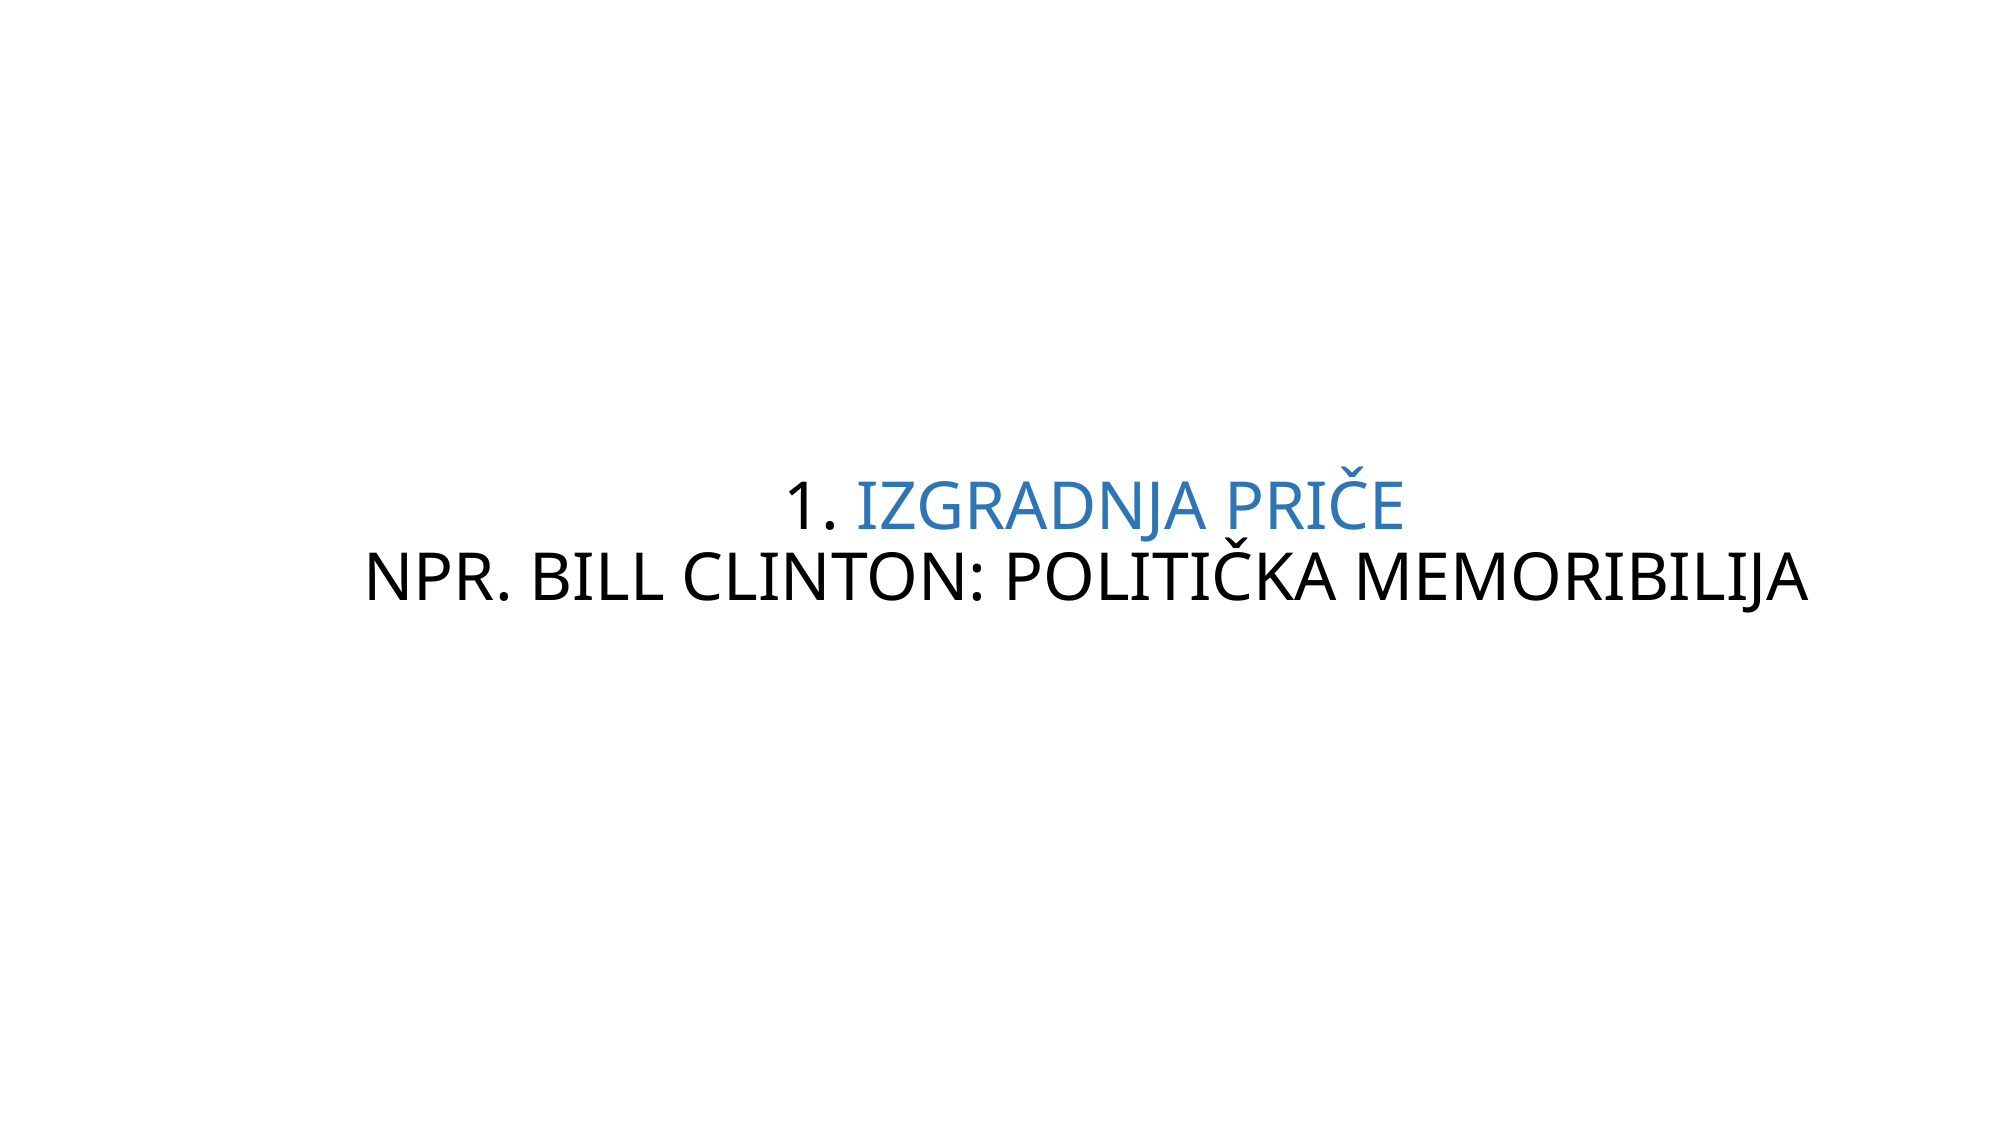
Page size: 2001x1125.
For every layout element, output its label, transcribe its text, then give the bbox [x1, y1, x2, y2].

title 1. IZGRADNJA PRIČE NPR. BILL CLINTON: POLITIČKA MEMORIBILIJA [345, 270, 1846, 663]
